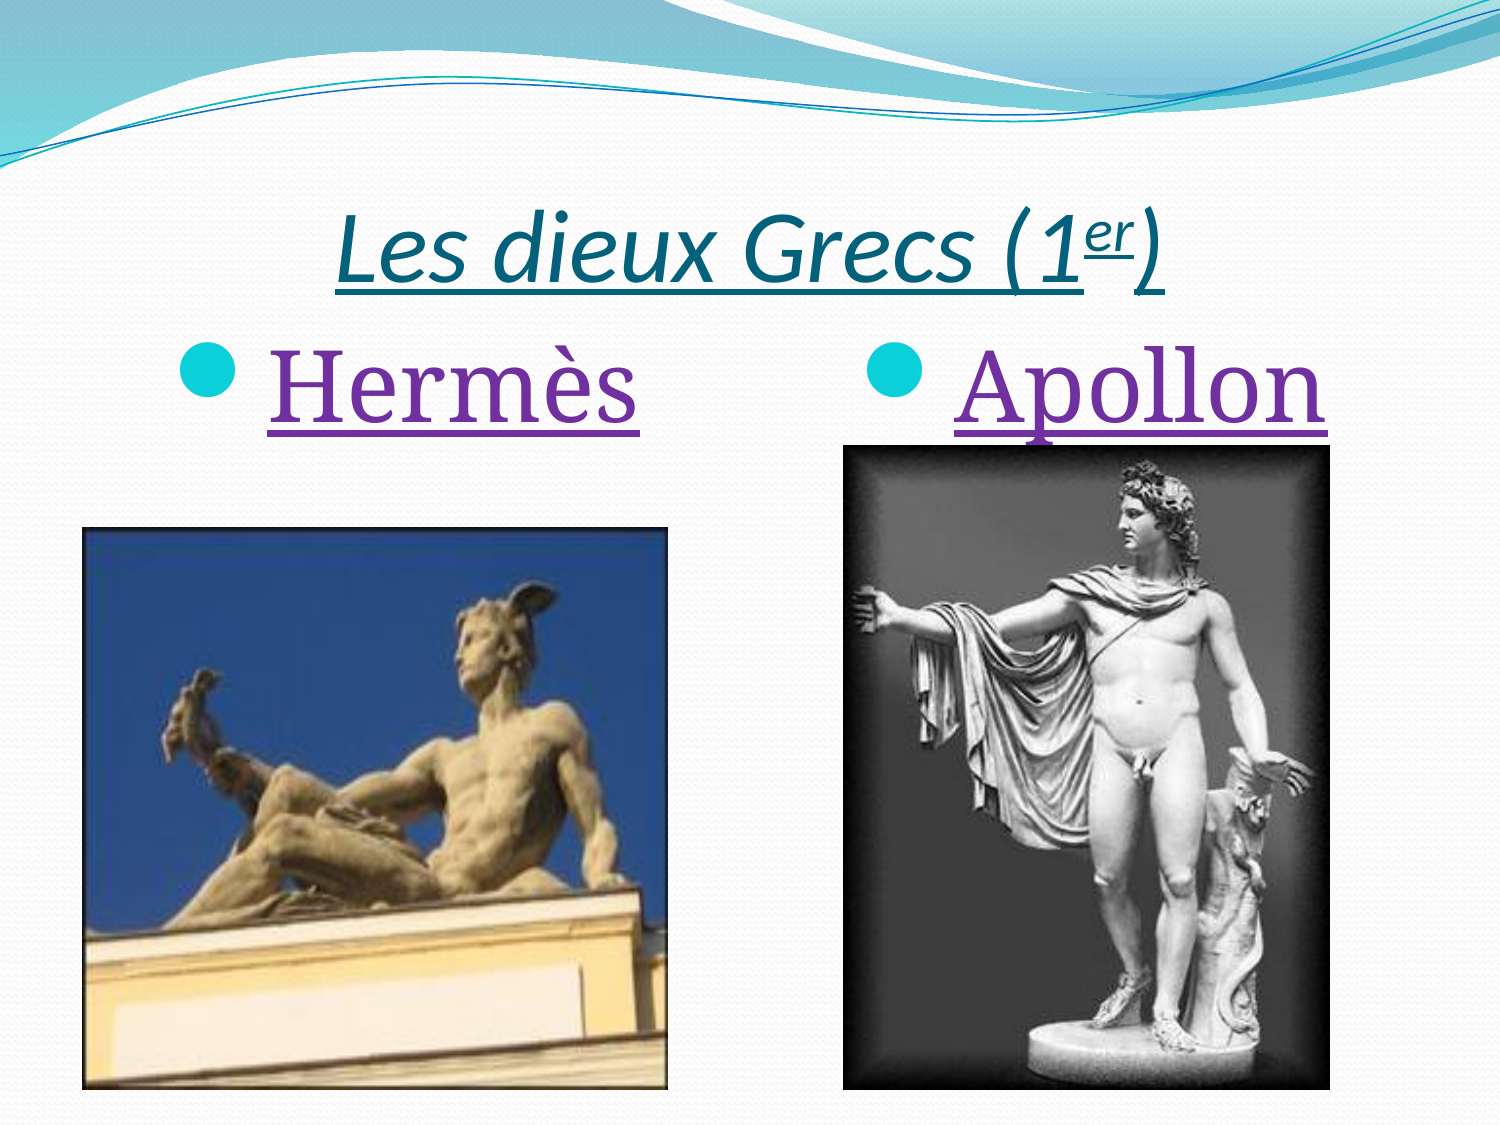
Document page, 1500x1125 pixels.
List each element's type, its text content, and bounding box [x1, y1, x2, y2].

picture [843, 445, 1330, 1091]
list Apollon [762, 314, 1425, 1043]
picture [81, 527, 669, 1091]
list Hermès [75, 314, 738, 1043]
title Les dieux Grecs (1er) [75, 115, 1425, 303]
